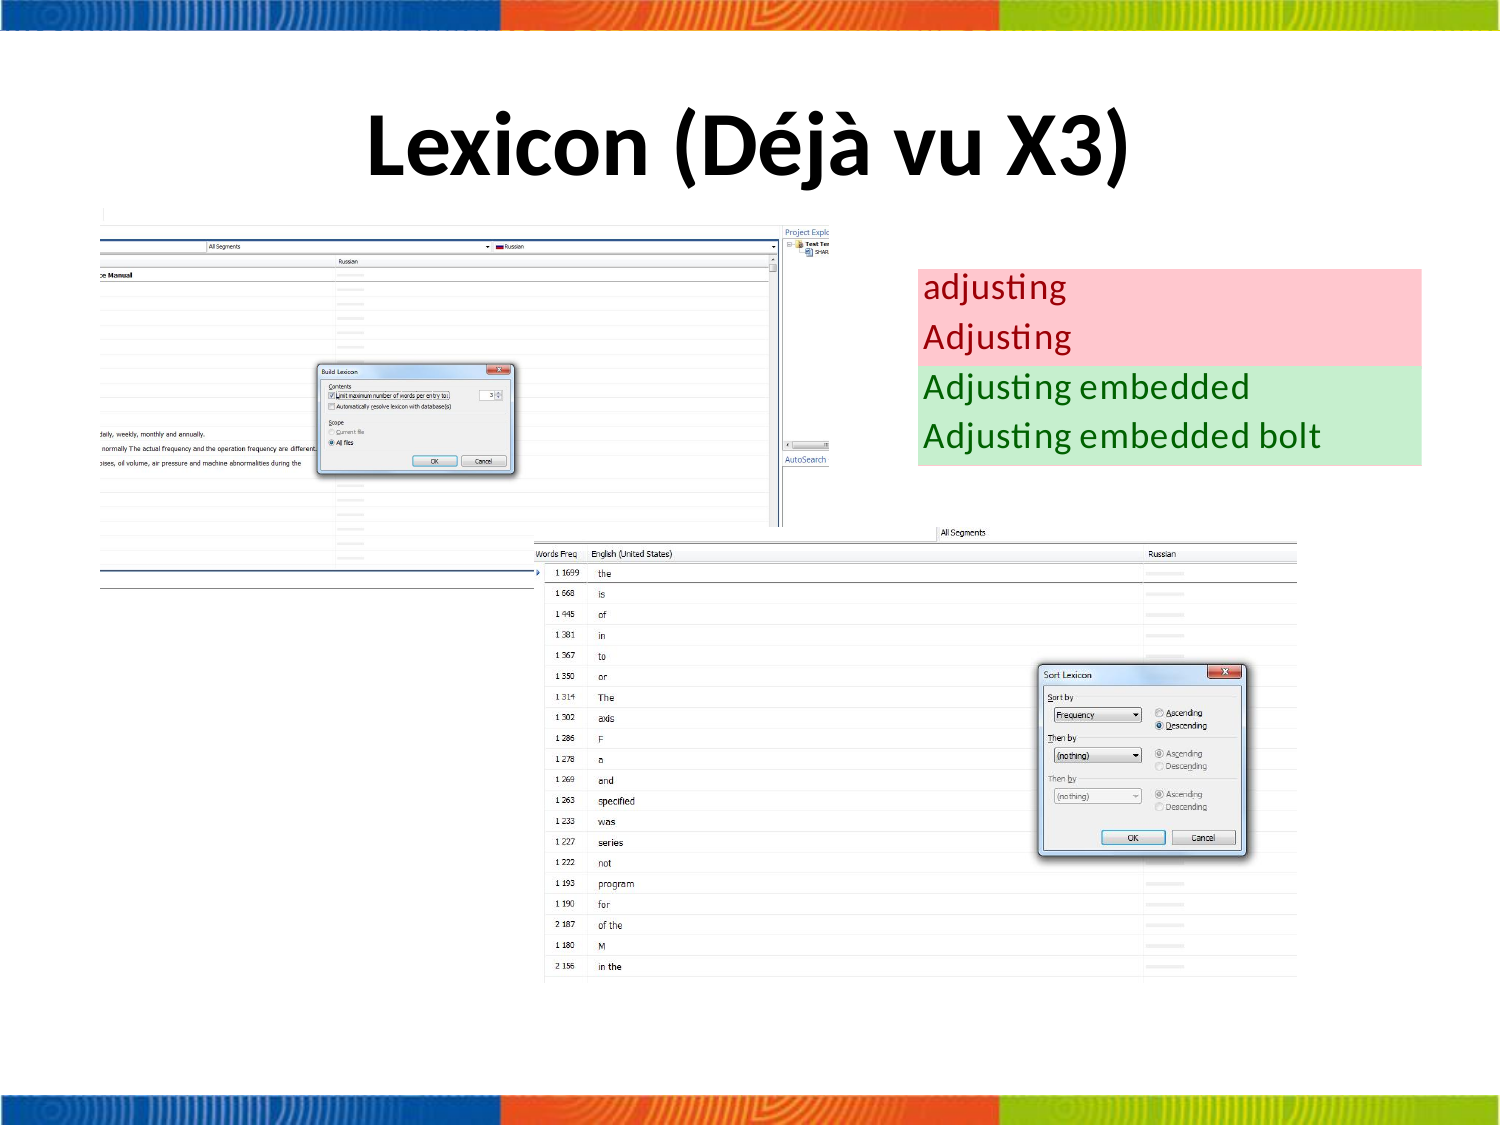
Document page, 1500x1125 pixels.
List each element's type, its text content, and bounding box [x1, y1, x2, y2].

picture [534, 526, 1297, 983]
title Lexicon (Déjà vu X3) [75, 45, 1425, 233]
picture [0, 0, 1500, 30]
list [100, 207, 829, 634]
picture [915, 266, 1425, 469]
picture [0, 1095, 1500, 1125]
